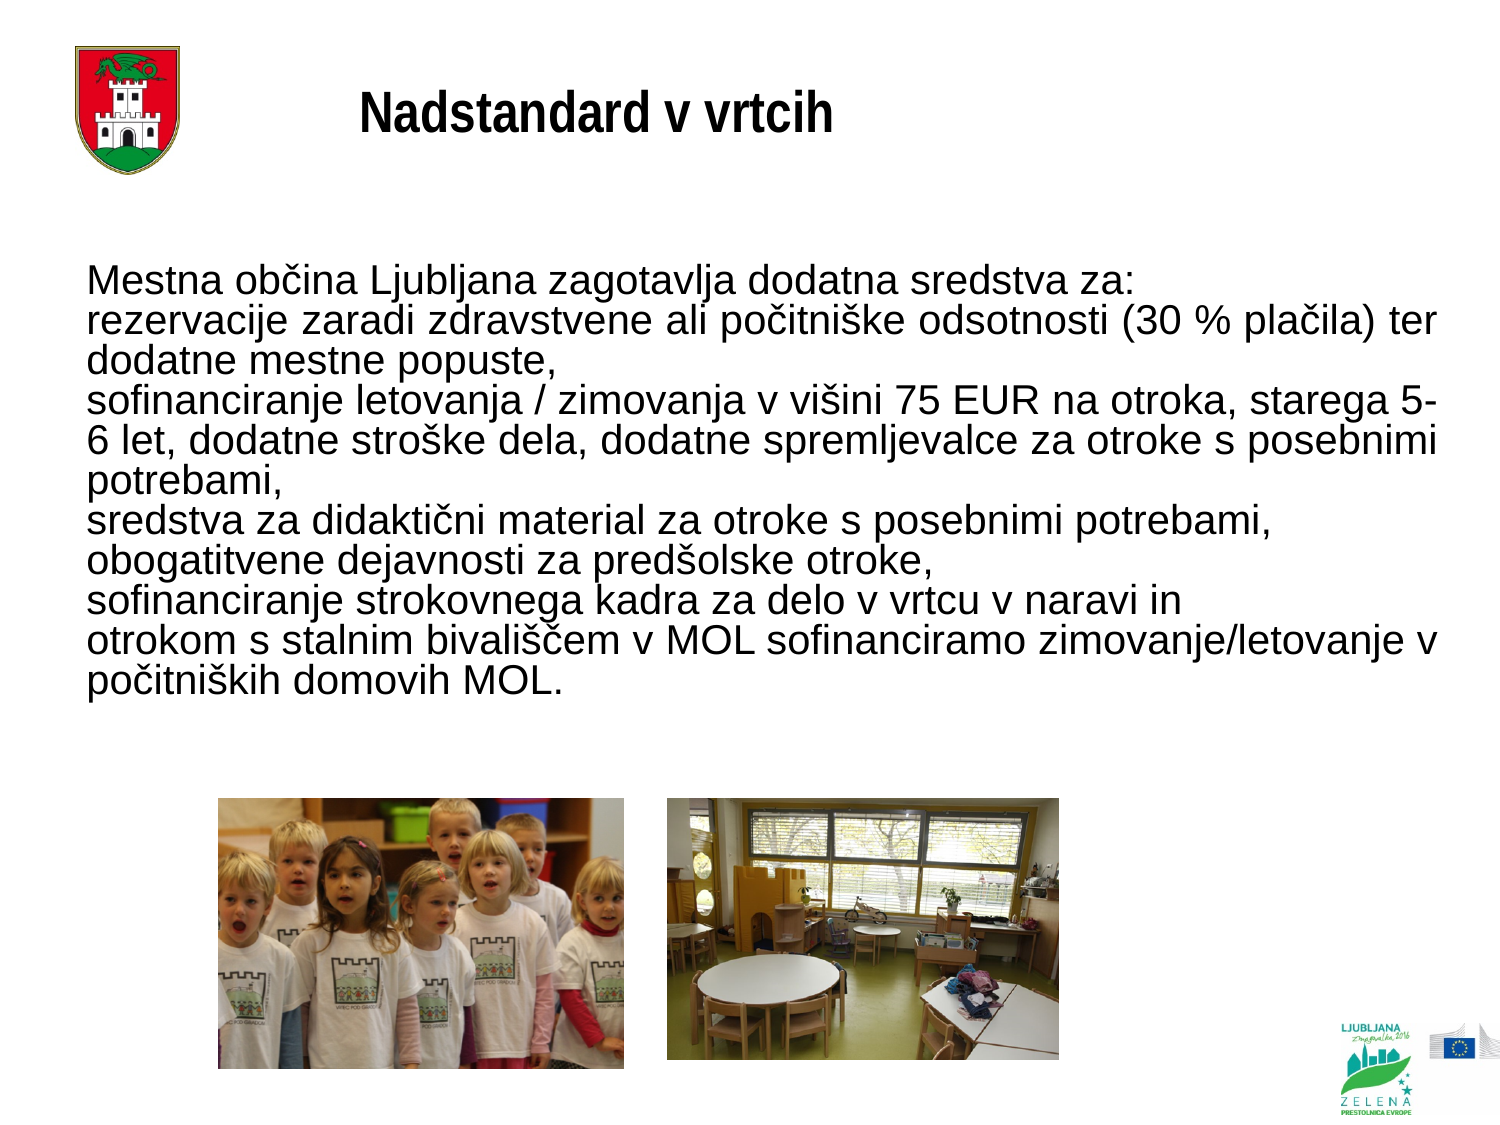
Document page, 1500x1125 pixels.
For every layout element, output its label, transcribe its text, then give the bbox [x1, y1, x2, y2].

subtitle Mestna občina Ljubljana zagotavlja dodatna sredstva za: rezervacije zaradi zdravstvene ali počitniške odsotnosti (30 % plačila) ter dodatne mestne popuste, sofinanciranje letovanja / zimovanja v višini 75 EUR na otroka, starega 5-6 let, dodatne stroške dela, dodatne spremljevalce za otroke s posebnimi potrebami, sredstva za didaktični material za otroke s posebnimi potrebami, obogatitvene dejavnosti za predšolske otroke, sofinanciranje strokovnega kadra za delo v vrtcu v naravi in otrokom s stalnim bivališčem v MOL sofinanciramo zimovanje/letovanje v počitniških domovih MOL. [71, 255, 1454, 769]
picture [1341, 1022, 1500, 1115]
picture [667, 798, 1059, 1060]
picture [218, 798, 624, 1069]
picture [74, 46, 180, 176]
title Nadstandard v vrtcih [194, 66, 1471, 175]
